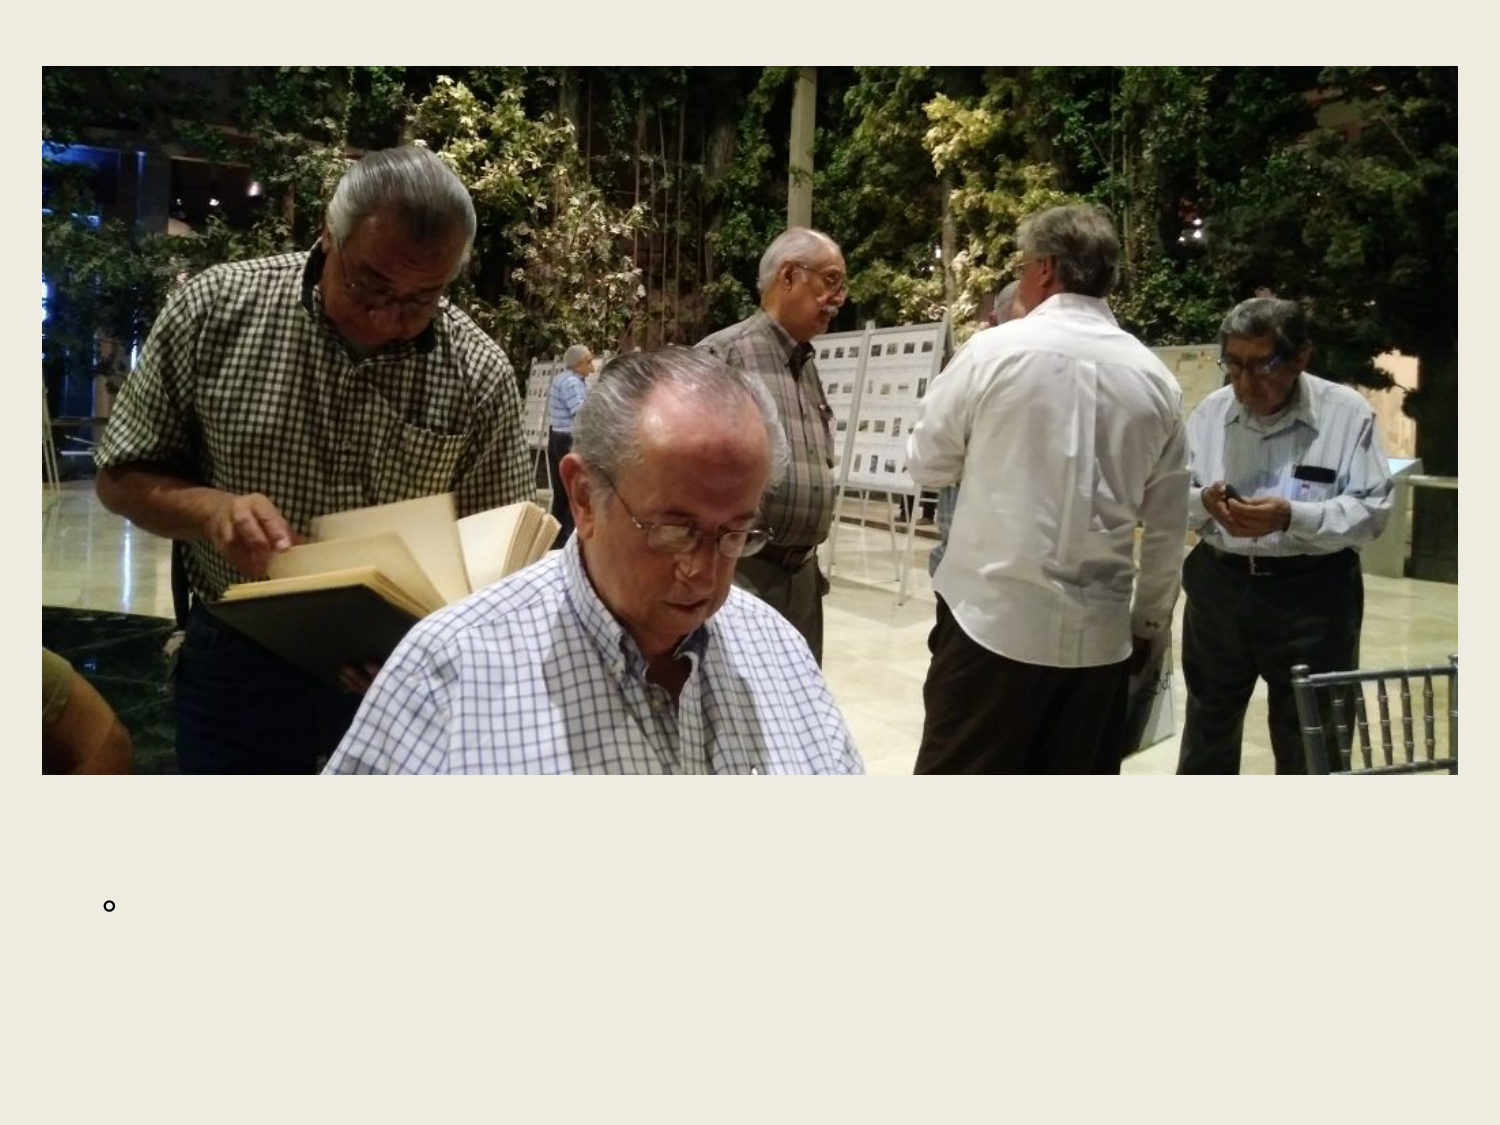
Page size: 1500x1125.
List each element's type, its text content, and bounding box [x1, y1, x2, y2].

picture [41, 66, 1459, 775]
text_box ° [88, 881, 1412, 942]
